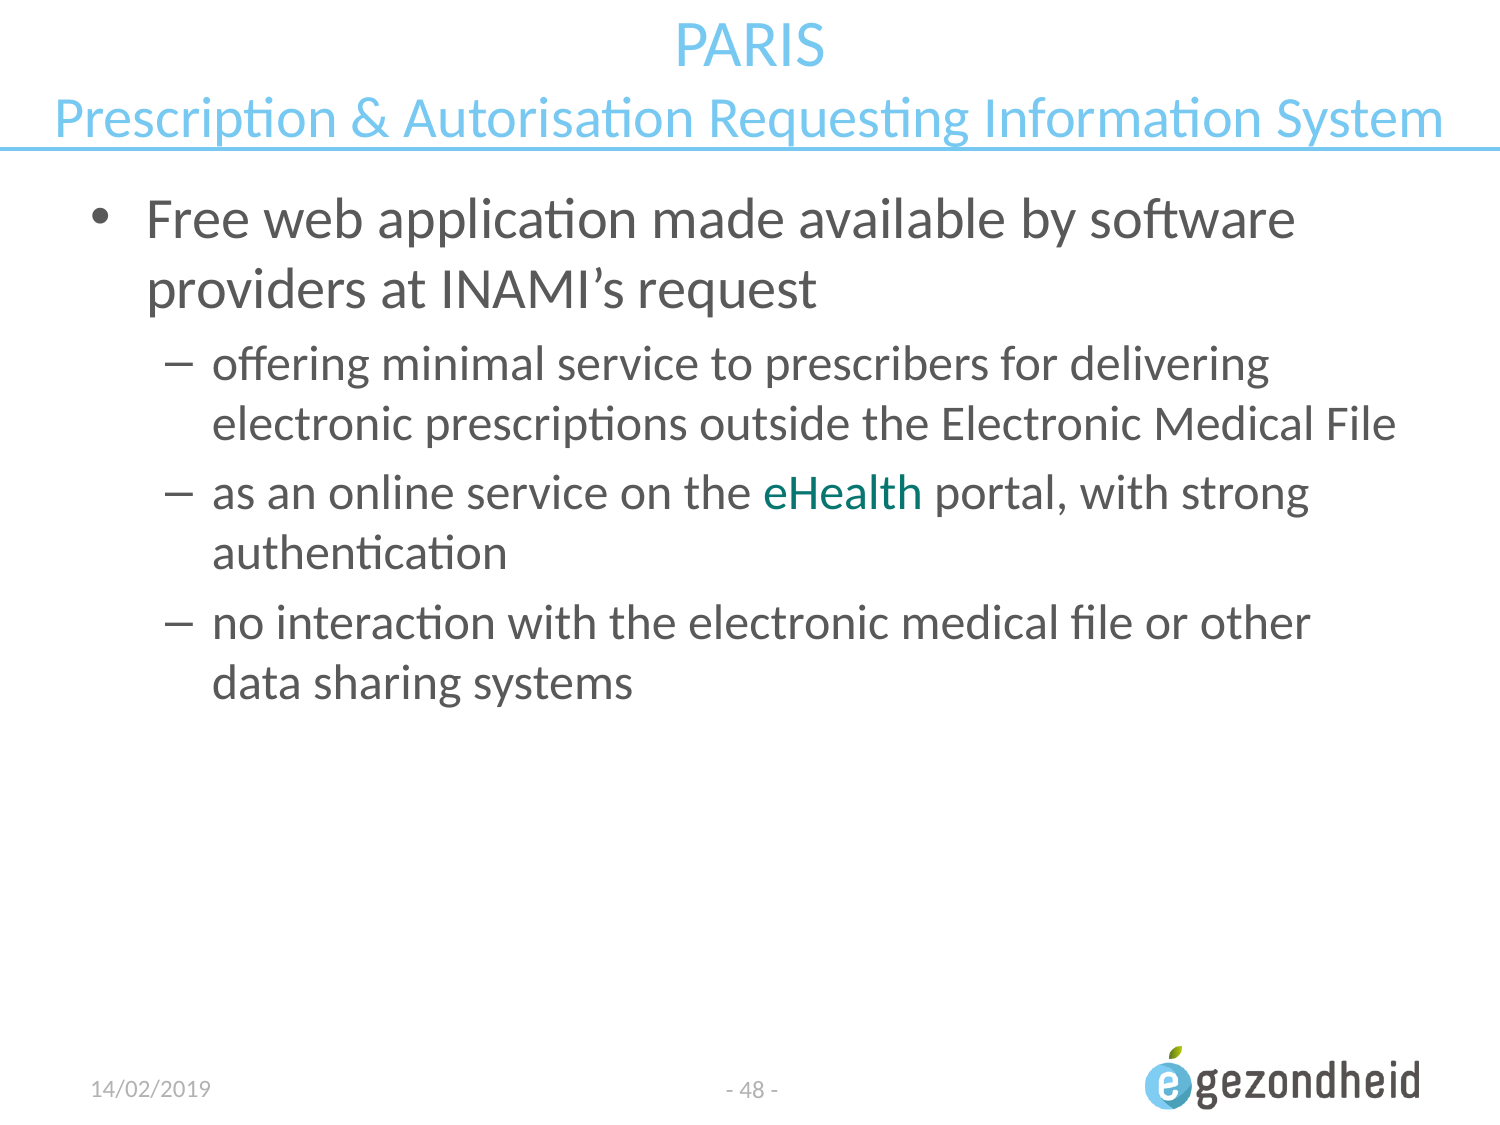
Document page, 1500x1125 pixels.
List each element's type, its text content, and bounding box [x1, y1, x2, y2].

list Free web application made available by software providers at INAMI’s request offering minimal service to prescribers for delivering electronic prescriptions outside the Electronic Medical File as an online service on the eHealth portal, with strong authentication no interaction with the electronic medical file or other data sharing systems [75, 172, 1425, 1035]
title PARIS Prescription & Autorisation Requesting Information System [0, 0, 1500, 149]
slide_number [75, 1057, 425, 1118]
slide_number - 48 - [577, 1058, 928, 1119]
picture [1116, 1037, 1447, 1125]
